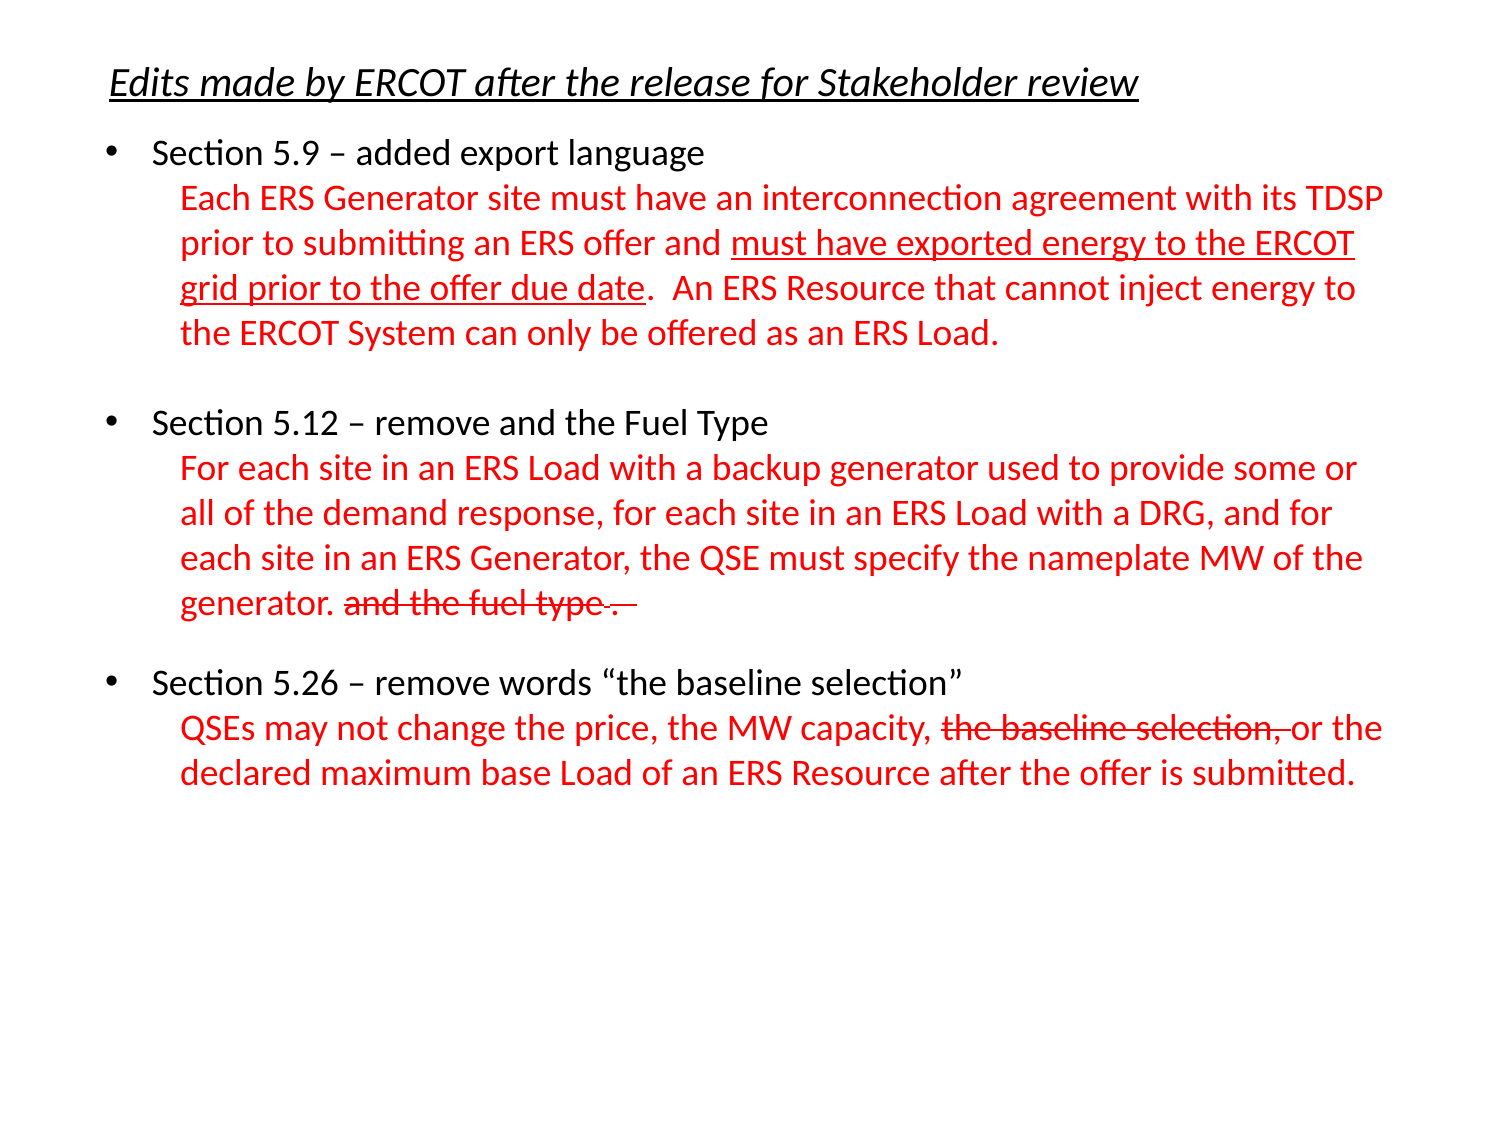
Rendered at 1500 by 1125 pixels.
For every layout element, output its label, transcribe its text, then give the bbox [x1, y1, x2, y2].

text_box Edits made by ERCOT after the release for Stakeholder review [94, 46, 1155, 112]
text_box Section 5.9 – added export language Each ERS Generator site must have an interconnection agreement with its TDSP prior to submitting an ERS offer and must have exported energy to the ERCOT grid prior to the offer due date. An ERS Resource that cannot inject energy to the ERCOT System can only be offered as an ERS Load. Section 5.12 – remove and the Fuel Type For each site in an ERS Load with a backup generator used to provide some or all of the demand response, for each site in an ERS Load with a DRG, and for each site in an ERS Generator, the QSE must specify the nameplate MW of the generator. and the fuel type . Section 5.26 – remove words “the baseline selection” QSEs may not change the price, the MW capacity, the baseline selection, or the declared maximum base Load of an ERS Resource after the offer is submitted. [90, 120, 1413, 891]
